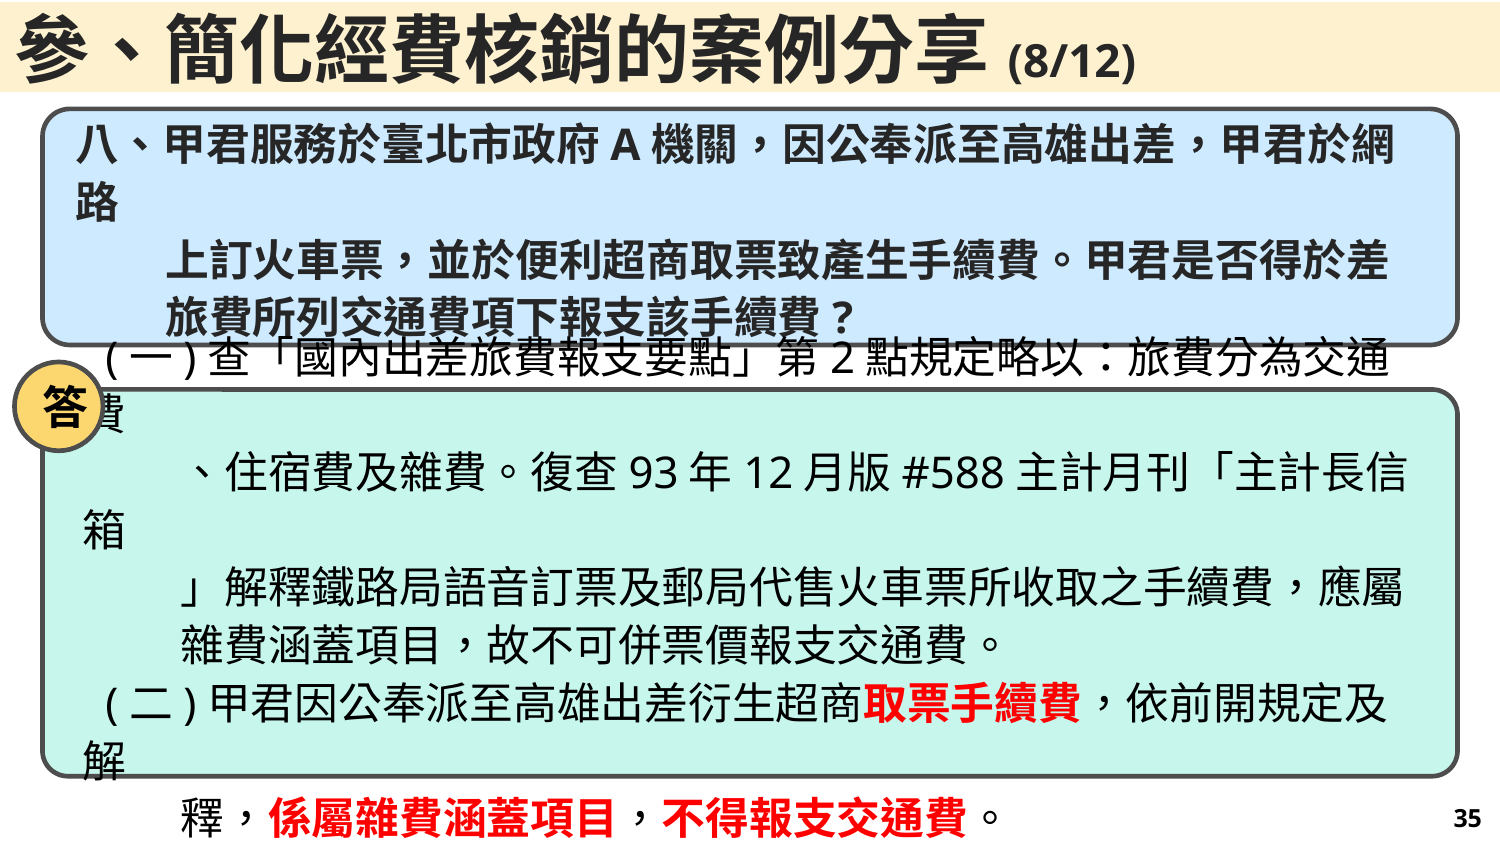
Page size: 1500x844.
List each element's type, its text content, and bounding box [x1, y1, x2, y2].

text_box (一)查「國內出差旅費報支要點」第2點規定略以：旅費分為交通費 、住宿費及雜費。復查93年12月版#588主計月刊「主計長信箱 」解釋鐵路局語音訂票及郵局代售火車票所收取之手續費，應屬 雜費涵蓋項目，故不可併票價報支交通費。 (二)甲君因公奉派至高雄出差衍生超商取票手續費，依前開規定及解 釋，係屬雜費涵蓋項目，不得報支交通費。 [67, 389, 1441, 779]
slide_number 34 [1137, 671, 1498, 844]
text_box [41, 109, 60, 345]
text_box 參、簡化經費核銷的案例分享(8/12) [0, 2, 1500, 93]
text_box [1442, 110, 1459, 344]
text_box 答 [14, 361, 103, 451]
text_box [1441, 390, 1459, 776]
text_box [41, 448, 67, 778]
list 八、甲君服務於臺北市政府A機關，因公奉派至高雄出差，甲君於網路 上訂火車票，並於便利超商取票致產生手續費。甲君是否得於差 旅費所列交通費項下報支該手續費? [60, 108, 1442, 346]
